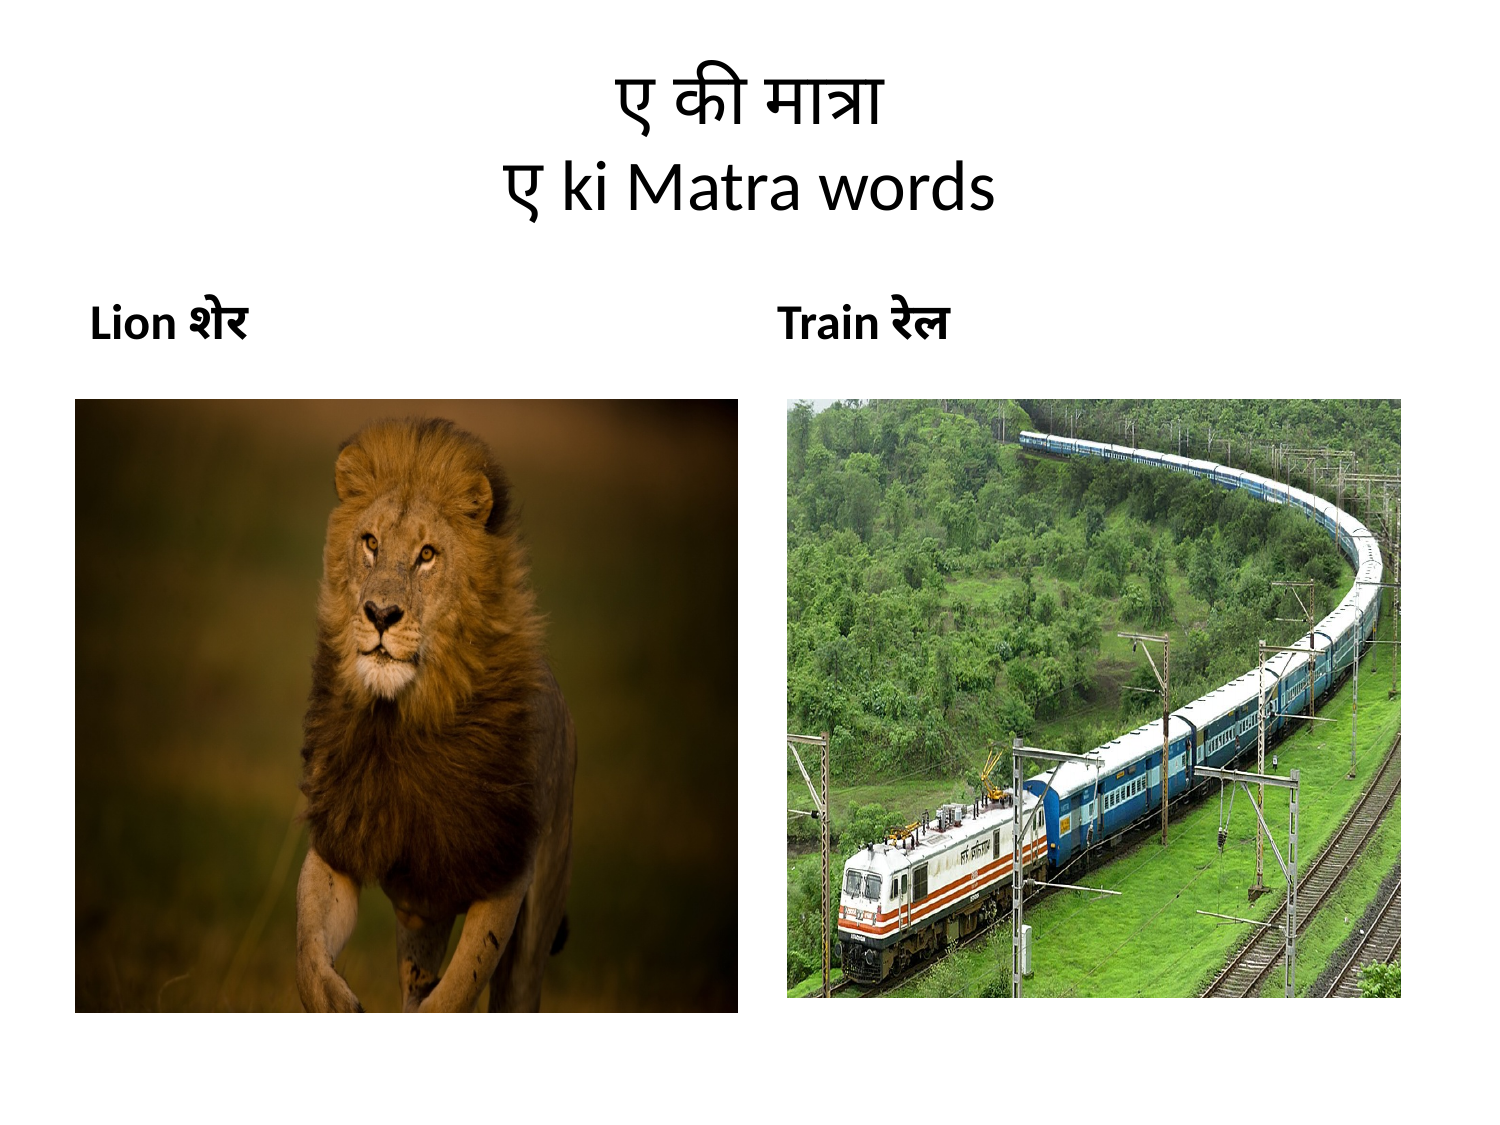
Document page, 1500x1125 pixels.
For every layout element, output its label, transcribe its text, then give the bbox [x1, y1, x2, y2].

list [787, 399, 1401, 999]
list Lion शेर [75, 251, 738, 357]
list Train रेल [761, 251, 1425, 357]
title ए की मात्रा ए ki Matra words [75, 45, 1425, 233]
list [74, 399, 738, 1013]
